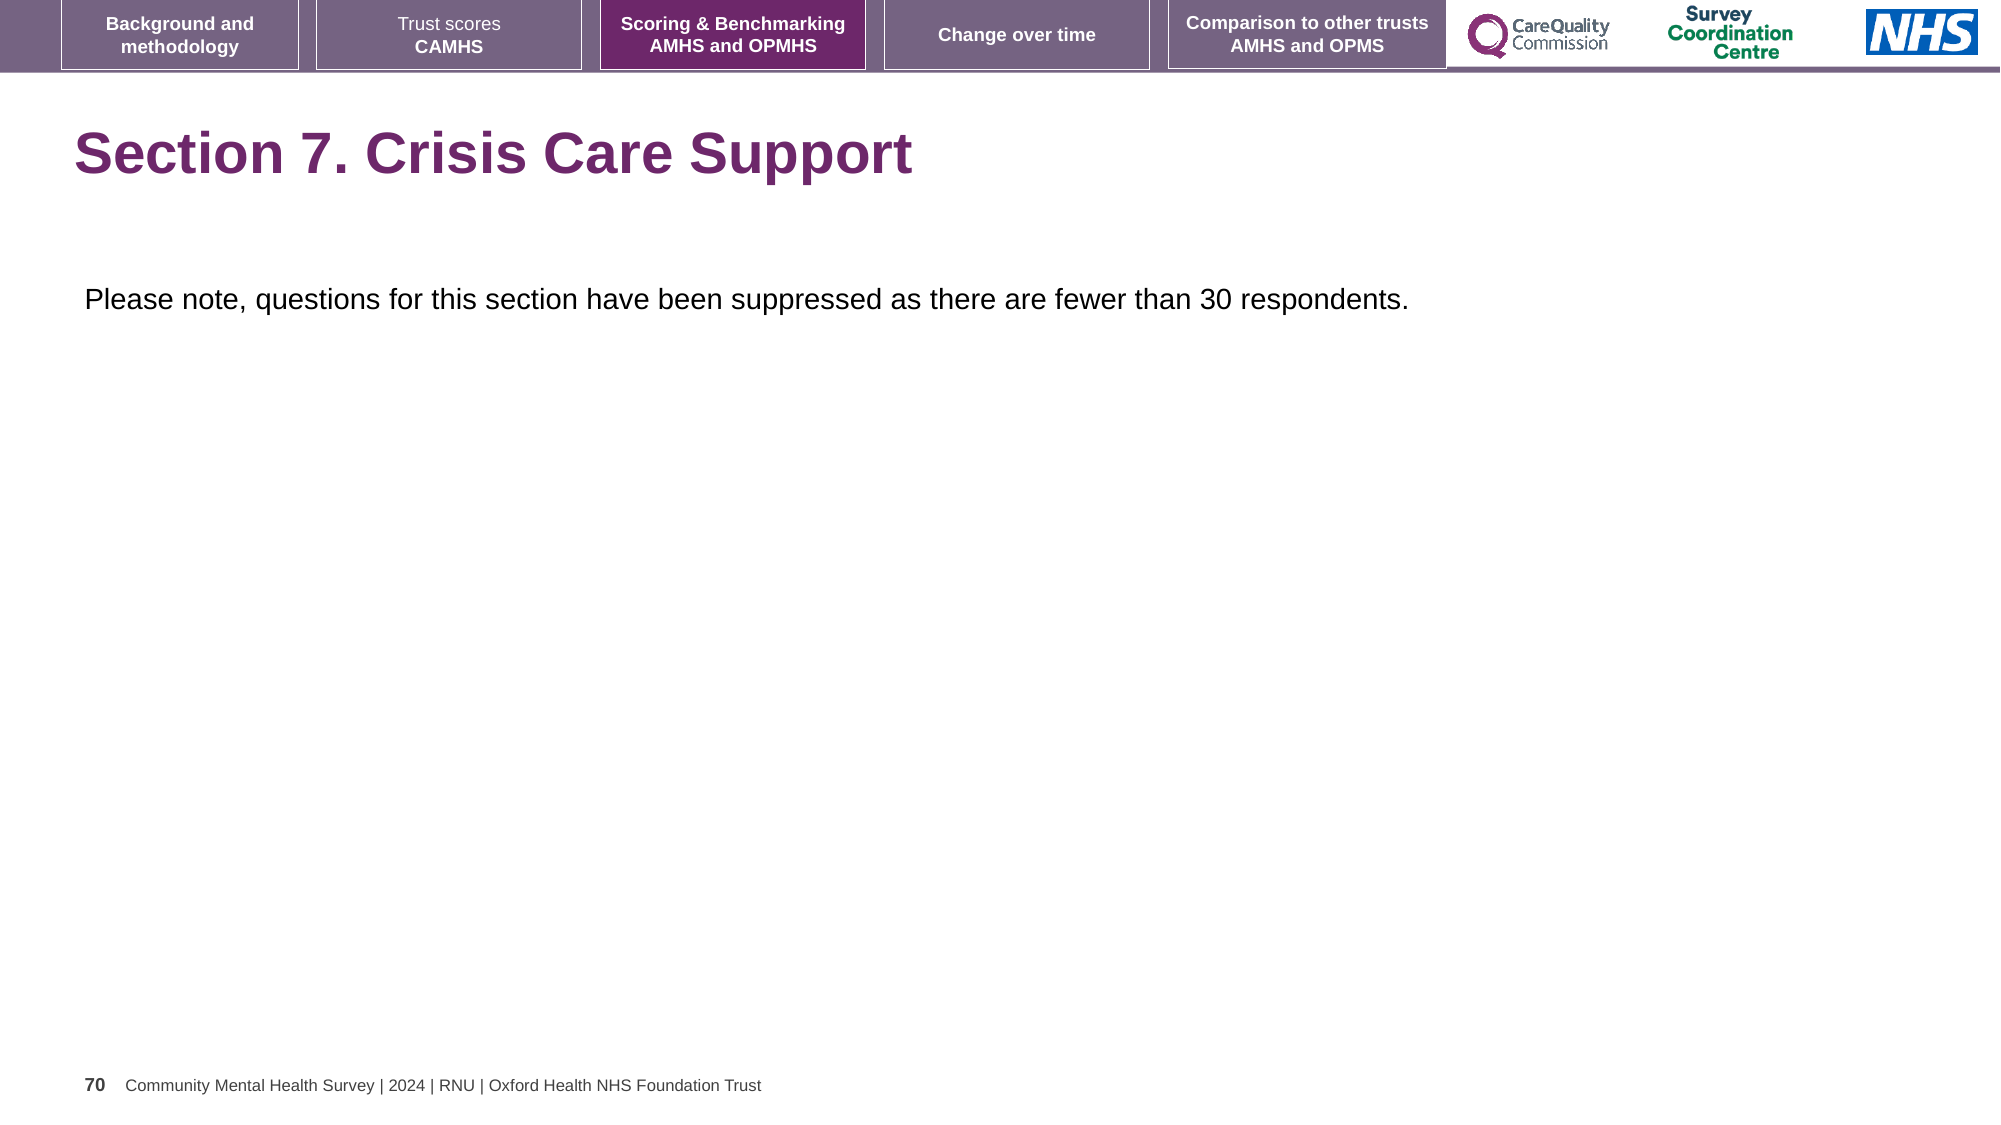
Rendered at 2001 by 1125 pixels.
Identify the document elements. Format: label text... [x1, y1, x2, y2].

picture [1467, 13, 1610, 59]
text_box 70 [84, 1065, 122, 1125]
text_box Please note, questions for this section have been suppressed as there are fewer than 30 respondents. [84, 208, 1933, 316]
title Section 7. Crisis Care Support [59, 100, 1933, 209]
picture [1666, 3, 1794, 61]
picture [1866, 9, 1978, 55]
